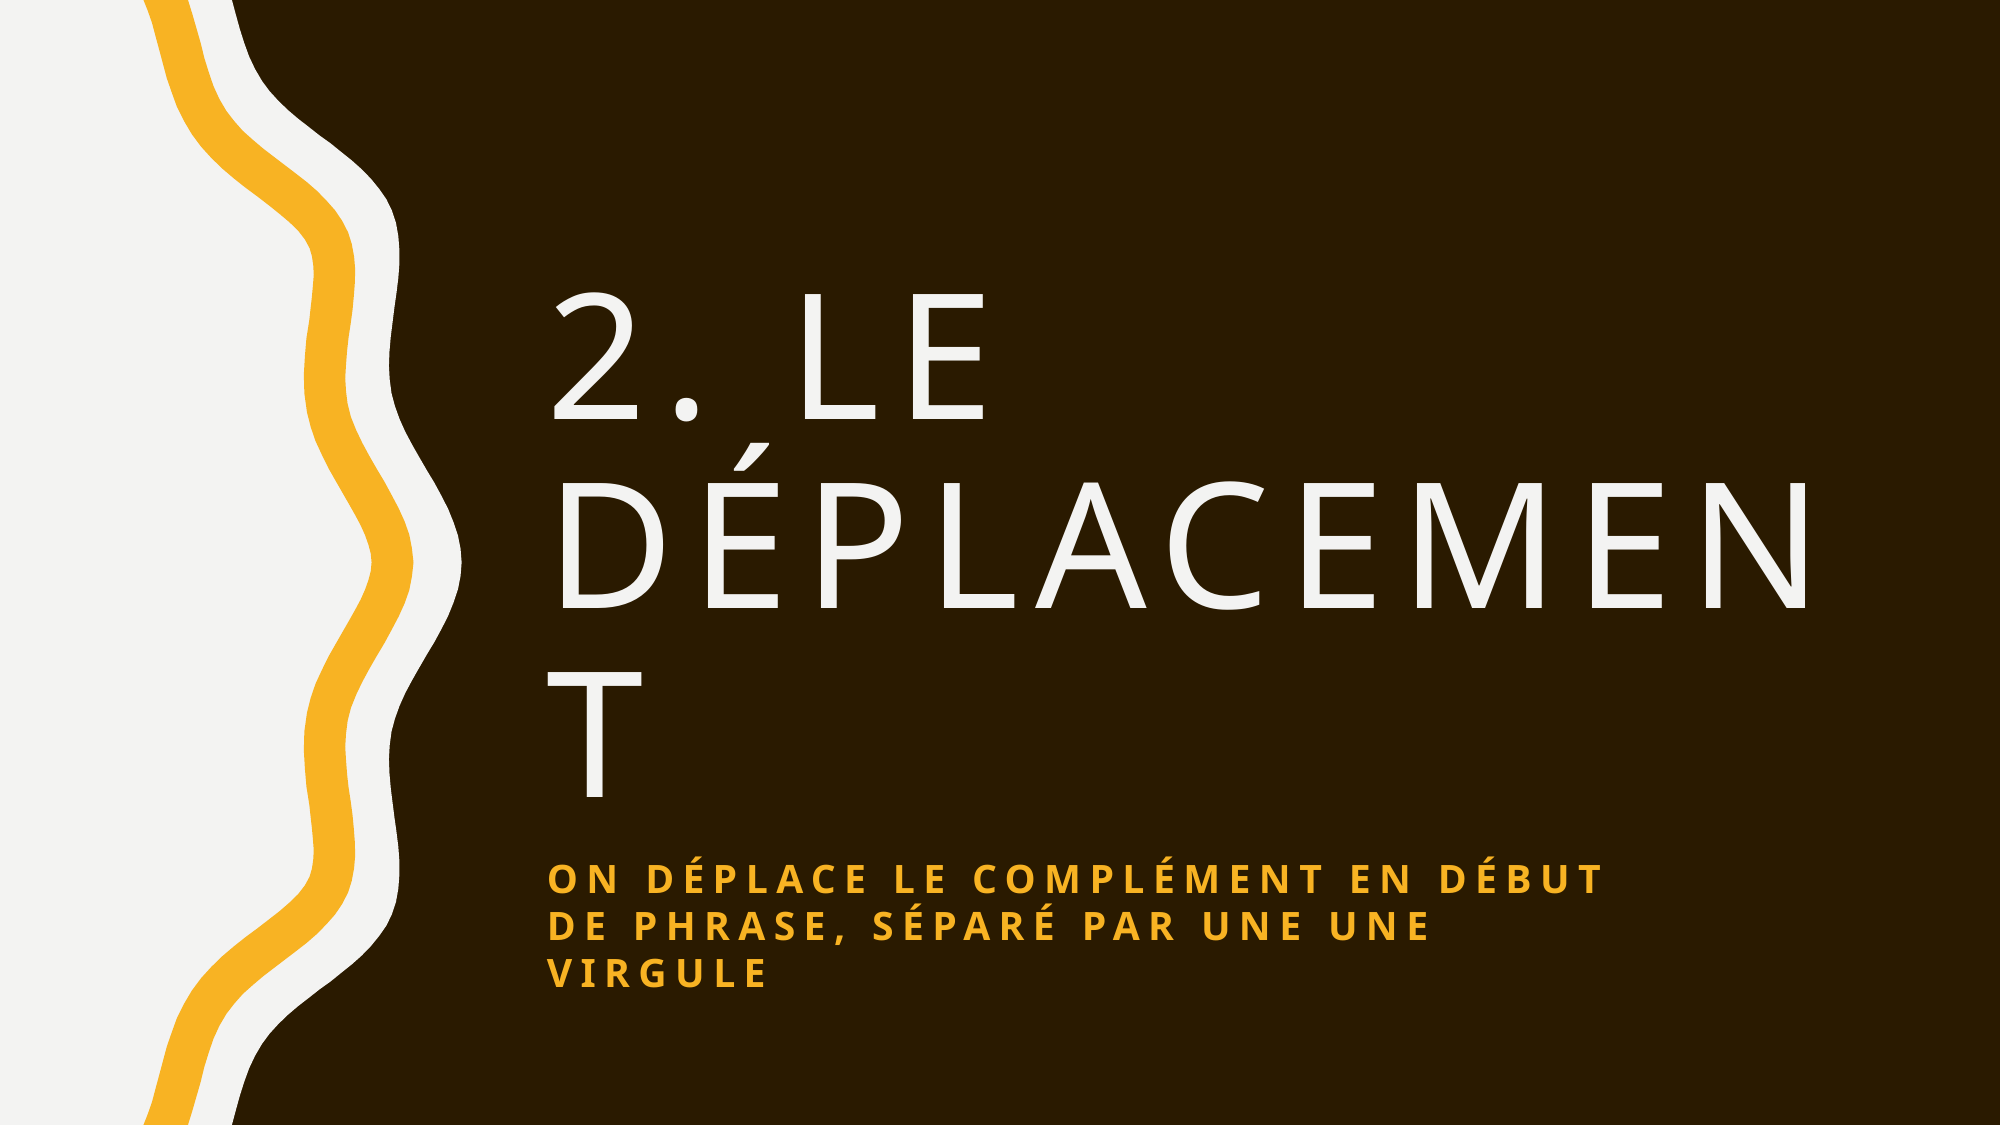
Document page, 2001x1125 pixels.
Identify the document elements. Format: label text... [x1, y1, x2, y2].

list On déplace le complément en début de phrase, séparé par une une virgule [531, 846, 1684, 1003]
title 2. LE Déplacement [531, 176, 1875, 843]
